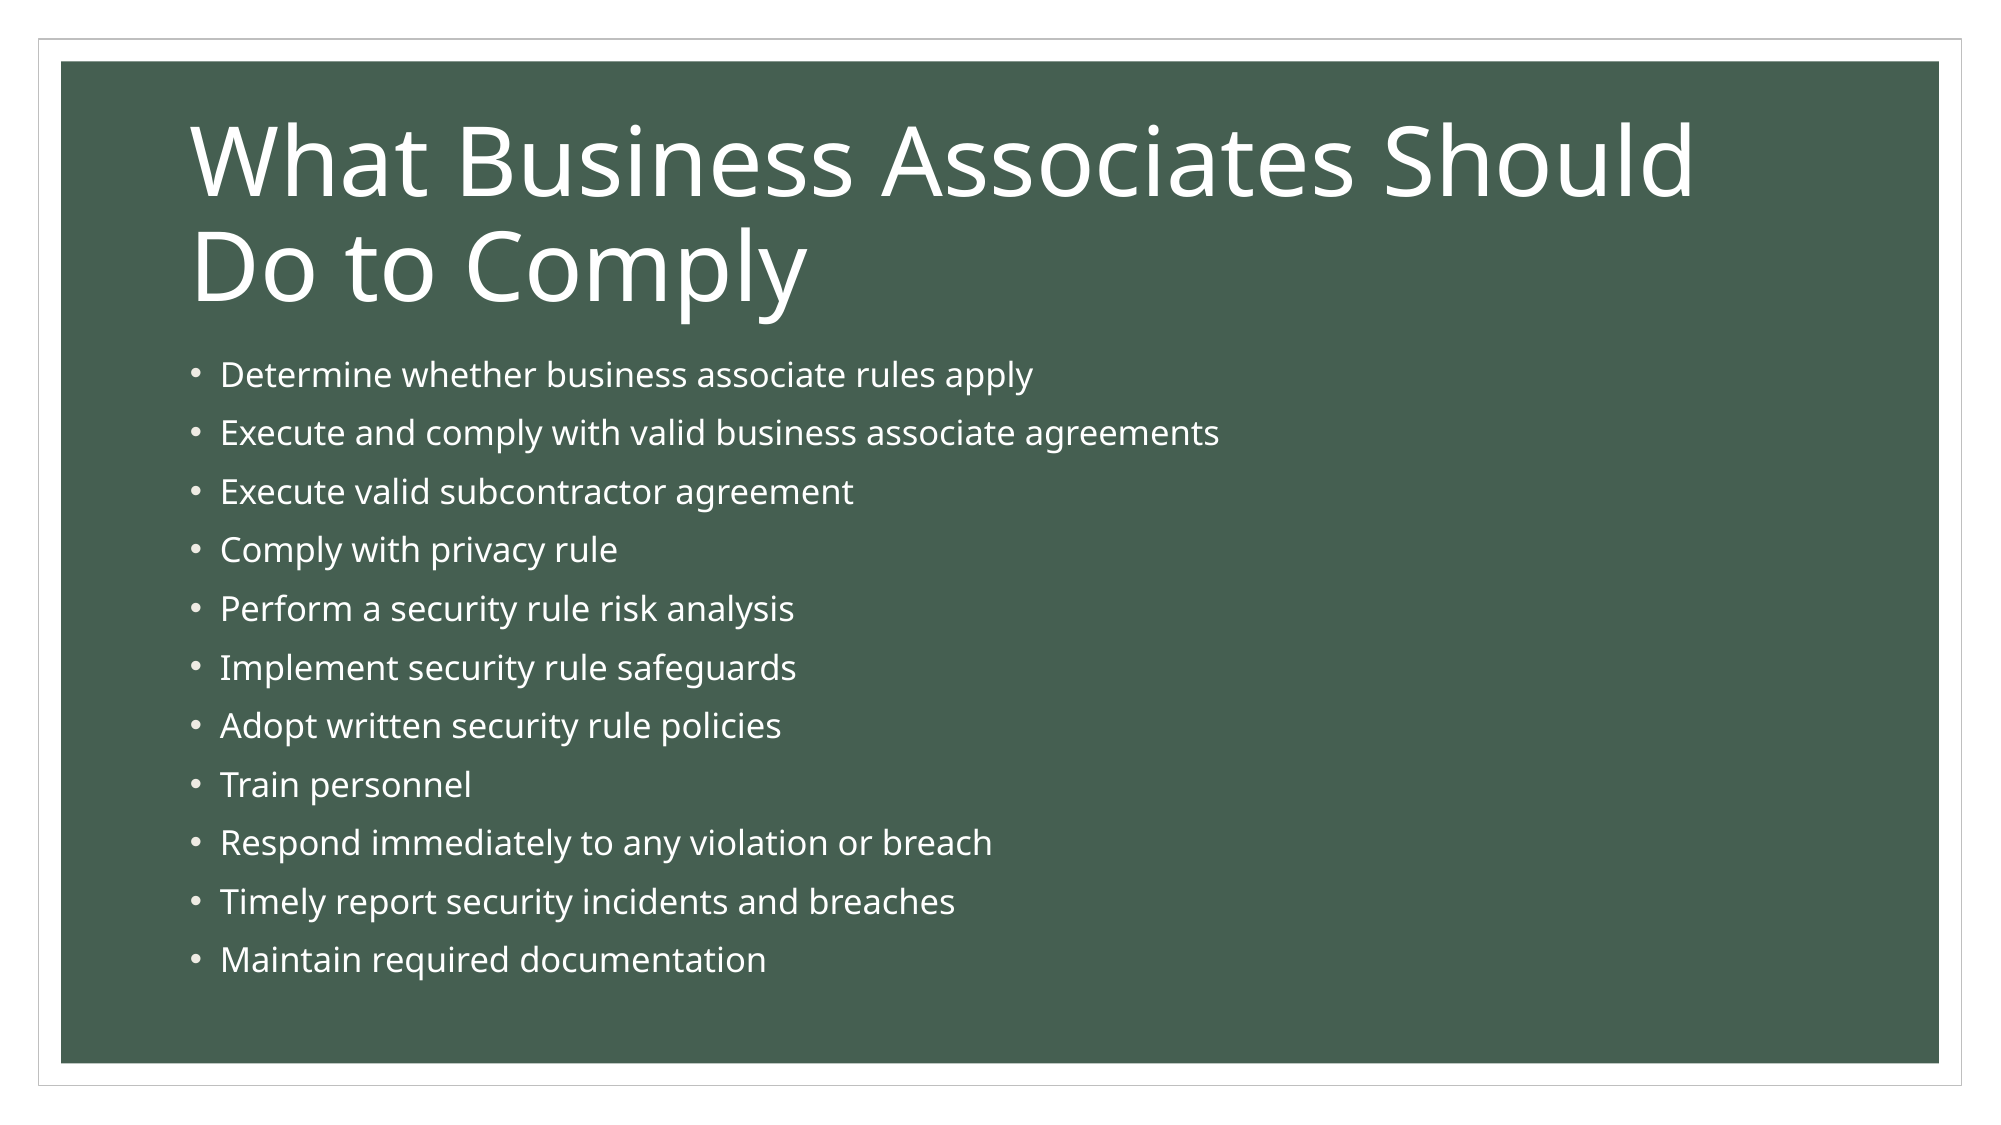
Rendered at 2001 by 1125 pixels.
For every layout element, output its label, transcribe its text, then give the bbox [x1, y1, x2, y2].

title What Business Associates Should Do to Comply [174, 105, 1825, 331]
list Determine whether business associate rules apply Execute and comply with valid business associate agreements Execute valid subcontractor agreement Comply with privacy rule Perform a security rule risk analysis Implement security rule safeguards Adopt written security rule policies Train personnel Respond immediately to any violation or breach Timely report security incidents and breaches Maintain required documentation [174, 345, 1825, 990]
